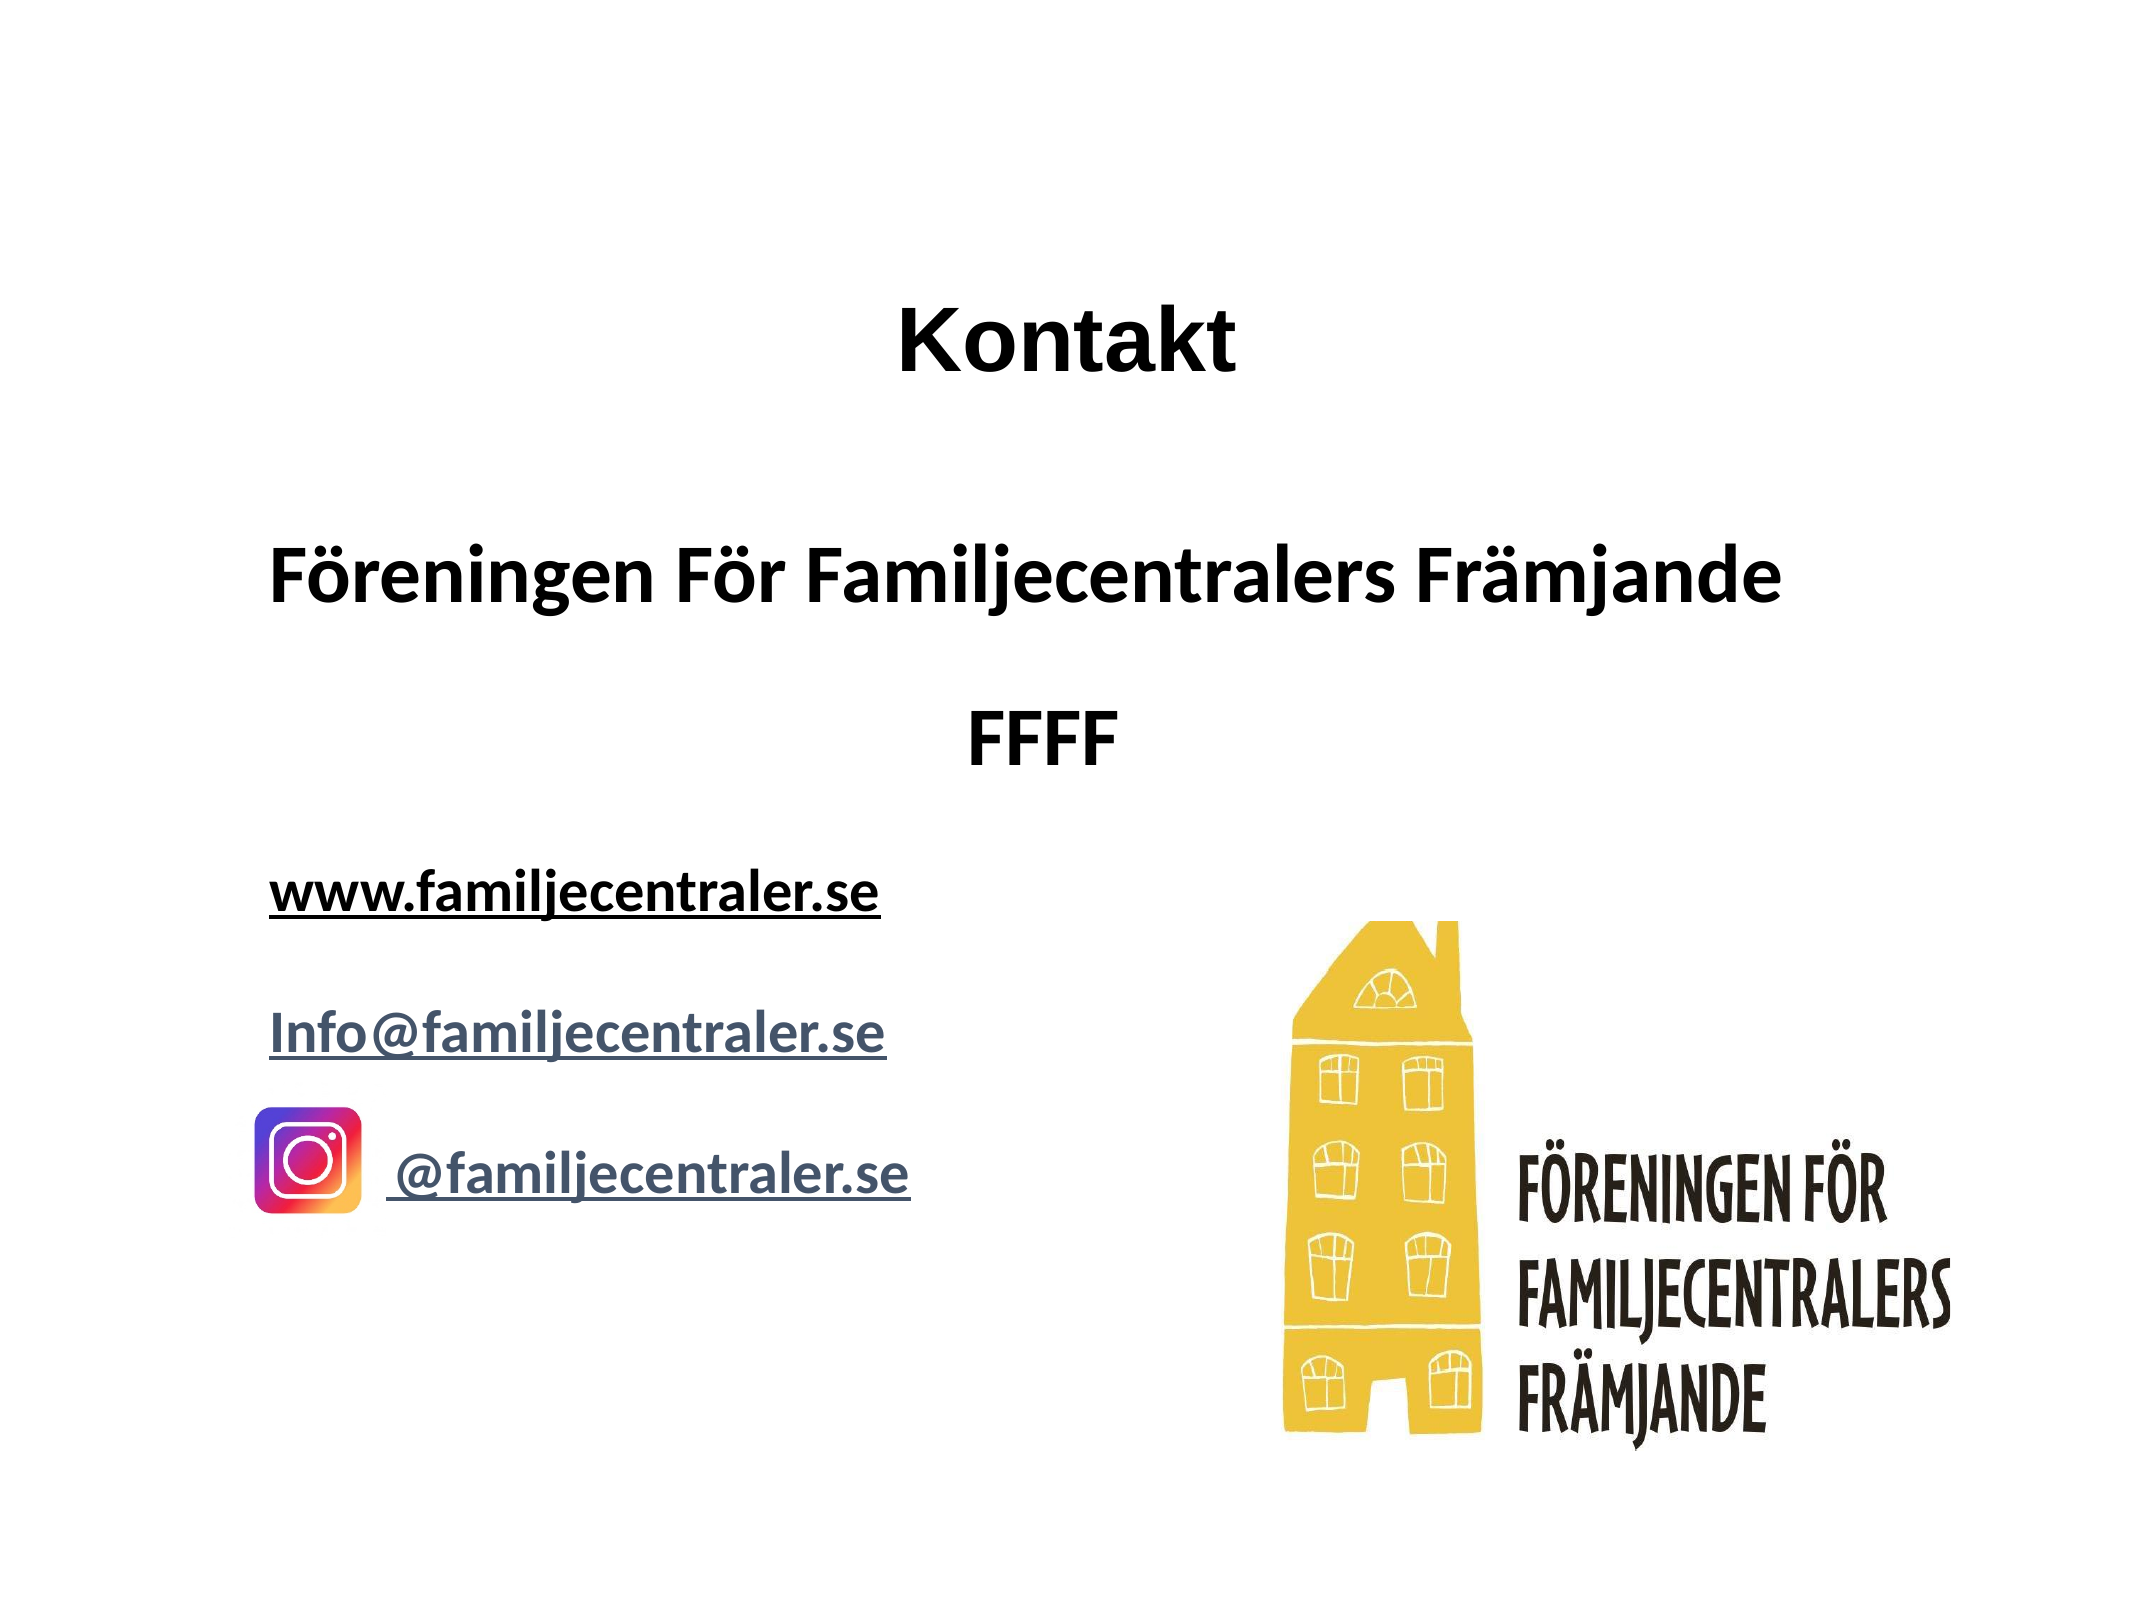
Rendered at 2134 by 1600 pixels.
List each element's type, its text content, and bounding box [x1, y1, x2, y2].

picture [1280, 921, 1951, 1482]
picture [228, 1081, 386, 1239]
title Kontakt [207, 192, 1926, 399]
subtitle Föreningen För Familjecentralers Främjande FFFF www.familjecentraler.se Info@familjecentraler.se @familjecentraler.se [260, 530, 1827, 1483]
